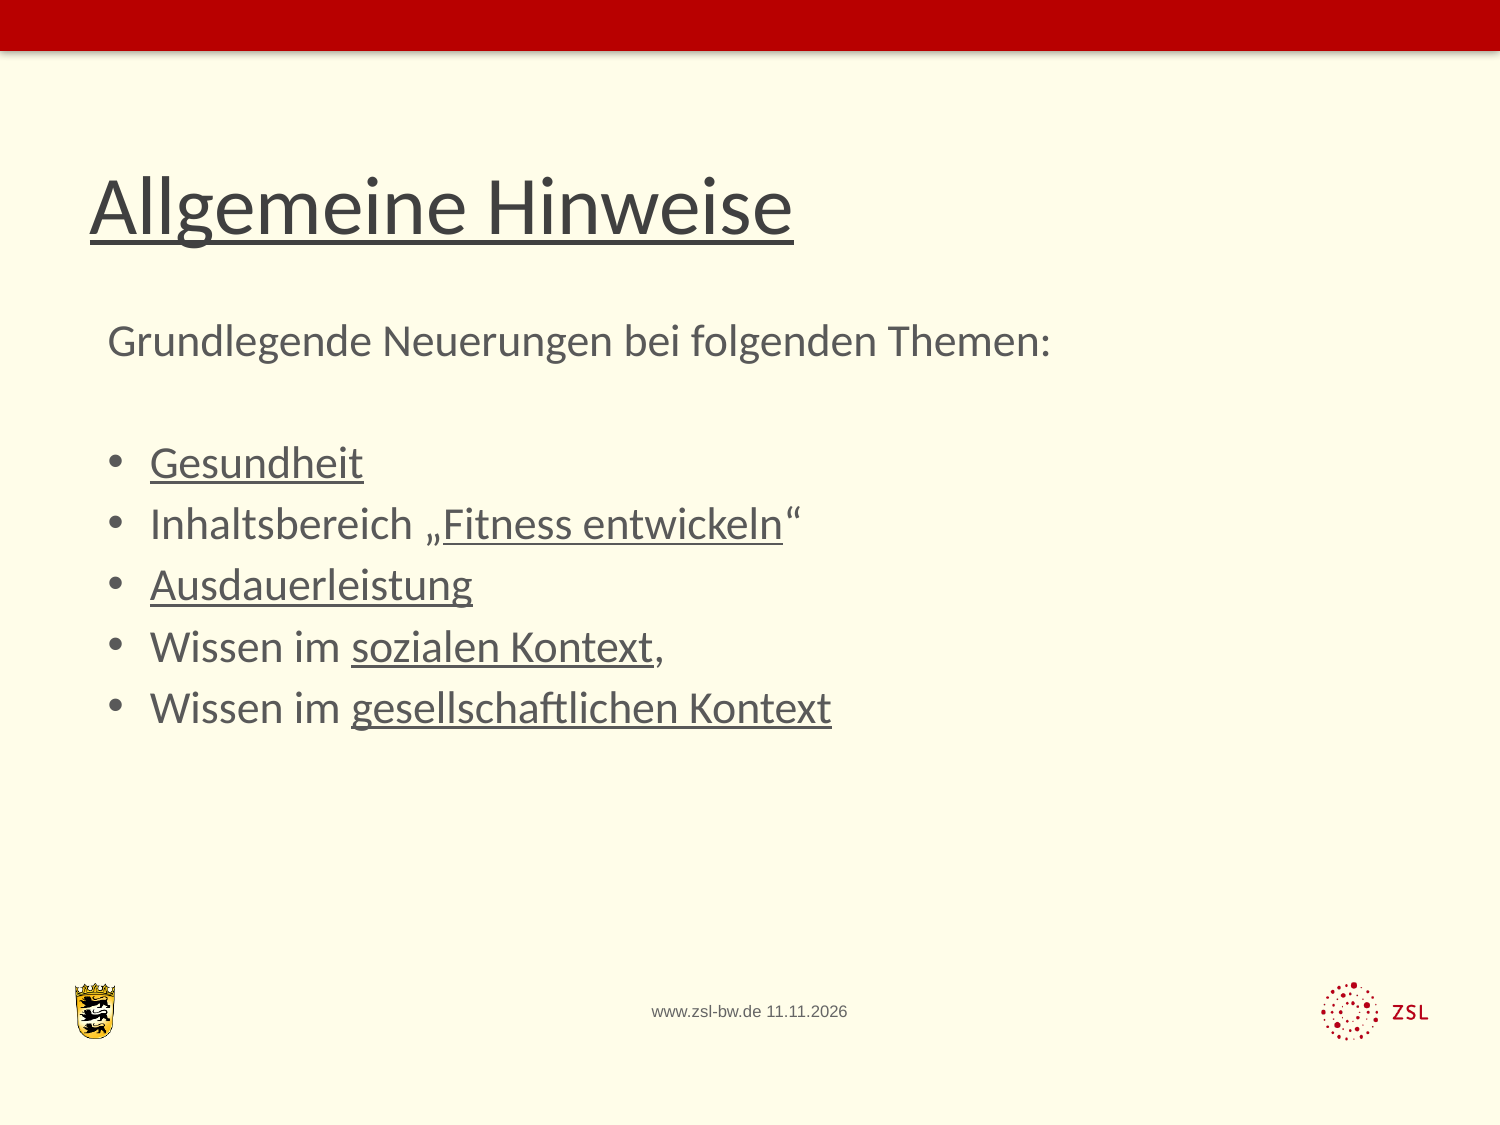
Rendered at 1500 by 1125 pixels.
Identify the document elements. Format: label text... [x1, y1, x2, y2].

picture [1320, 981, 1429, 1041]
list Grundlegende Neuerungen bei folgenden Themen: Gesundheit Inhaltsbereich „Fitness entwickeln“ Ausdauerleistung Wissen im sozialen Kontext, Wissen im gesellschaftlichen Kontext [75, 302, 1425, 965]
title Allgemeine Hinweise [75, 113, 1425, 289]
picture [73, 981, 117, 1041]
